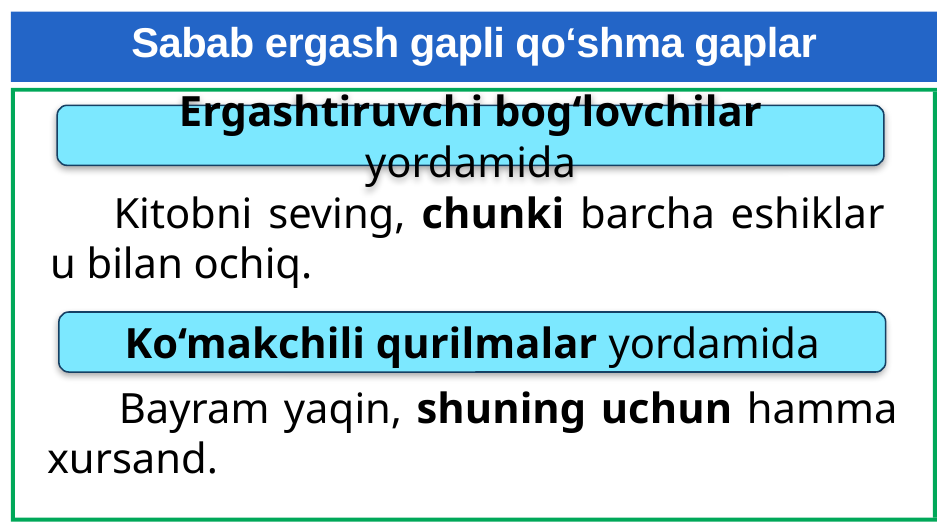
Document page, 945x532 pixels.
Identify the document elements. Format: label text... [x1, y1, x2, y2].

text_box Bayram yaqin, shuning uchun hamma xursand. [32, 373, 913, 489]
text_box Ergashtiruvchi bog‘lovchilar yordamida [56, 104, 885, 167]
text_box Ko‘makchili qurilmalar yordamida [58, 311, 887, 373]
title Sabab ergash gapli qo‘shma gaplar [11, 13, 934, 77]
text_box Kitobni seving, chunki barcha eshiklar u bilan ochiq. [35, 179, 916, 294]
